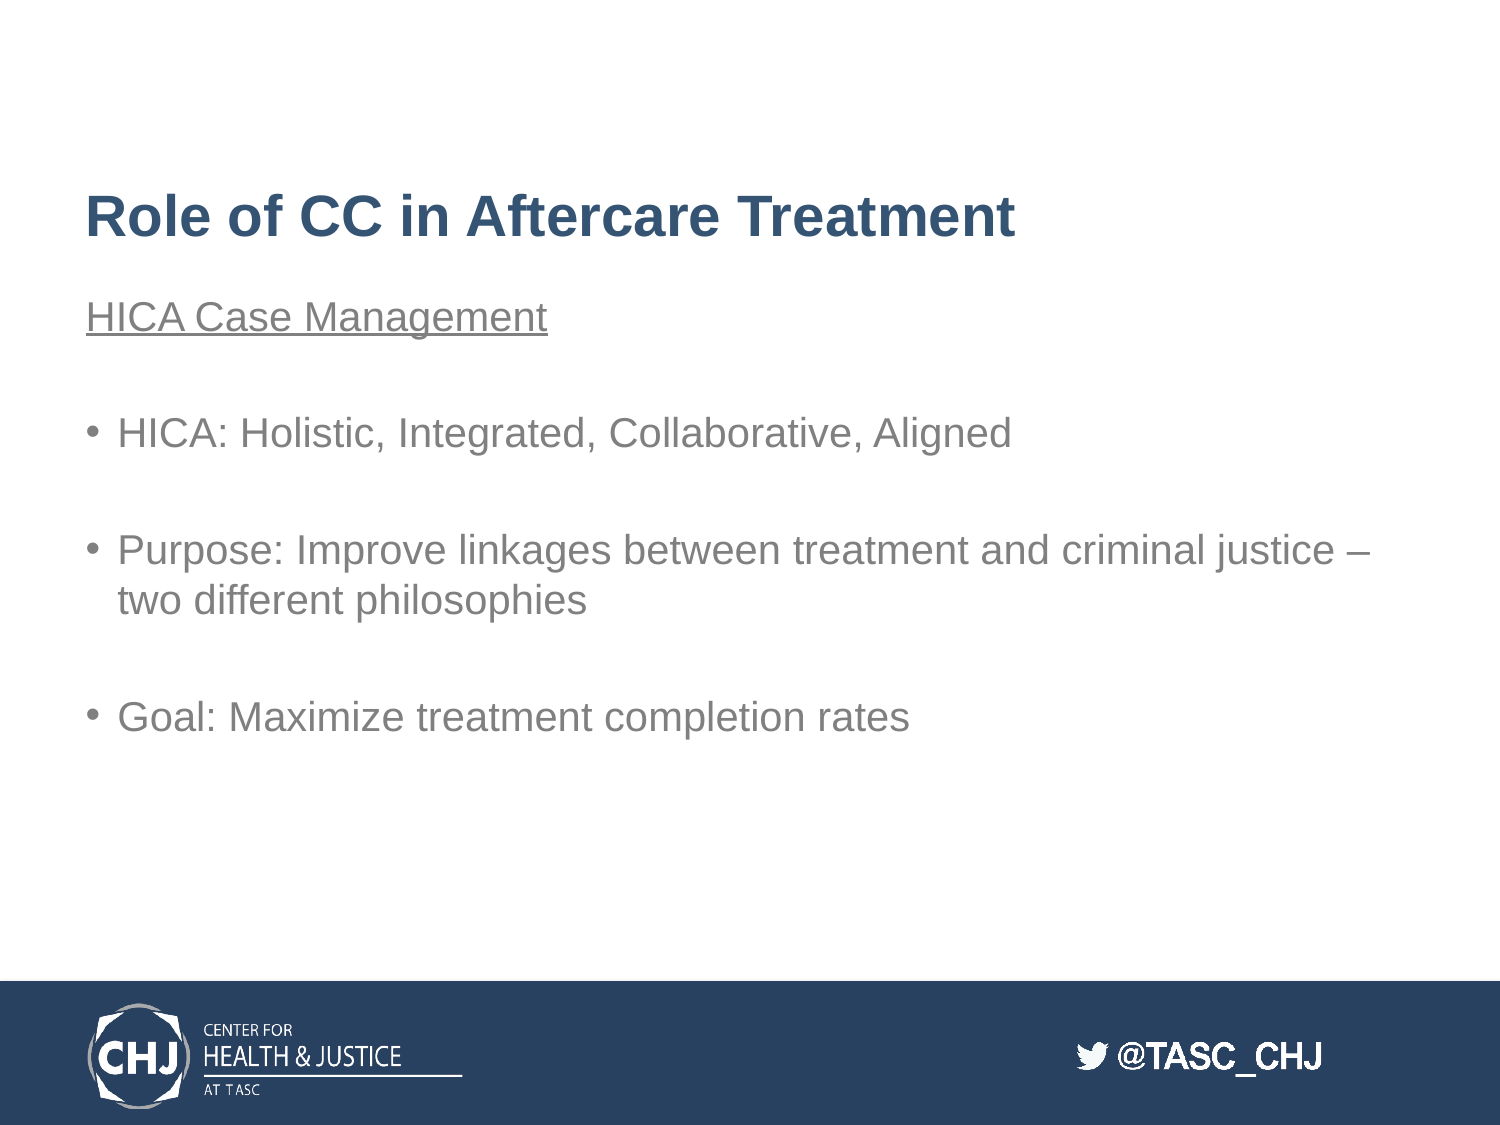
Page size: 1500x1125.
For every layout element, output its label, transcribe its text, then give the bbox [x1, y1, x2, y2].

picture [1059, 1028, 1334, 1084]
list HICA Case Management HICA: Holistic, Integrated, Collaborative, Aligned Purpose: Improve linkages between treatment and criminal justice – two different philosophies Goal: Maximize treatment completion rates [70, 281, 1421, 898]
title Role of CC in Aftercare Treatment [70, 155, 1421, 270]
